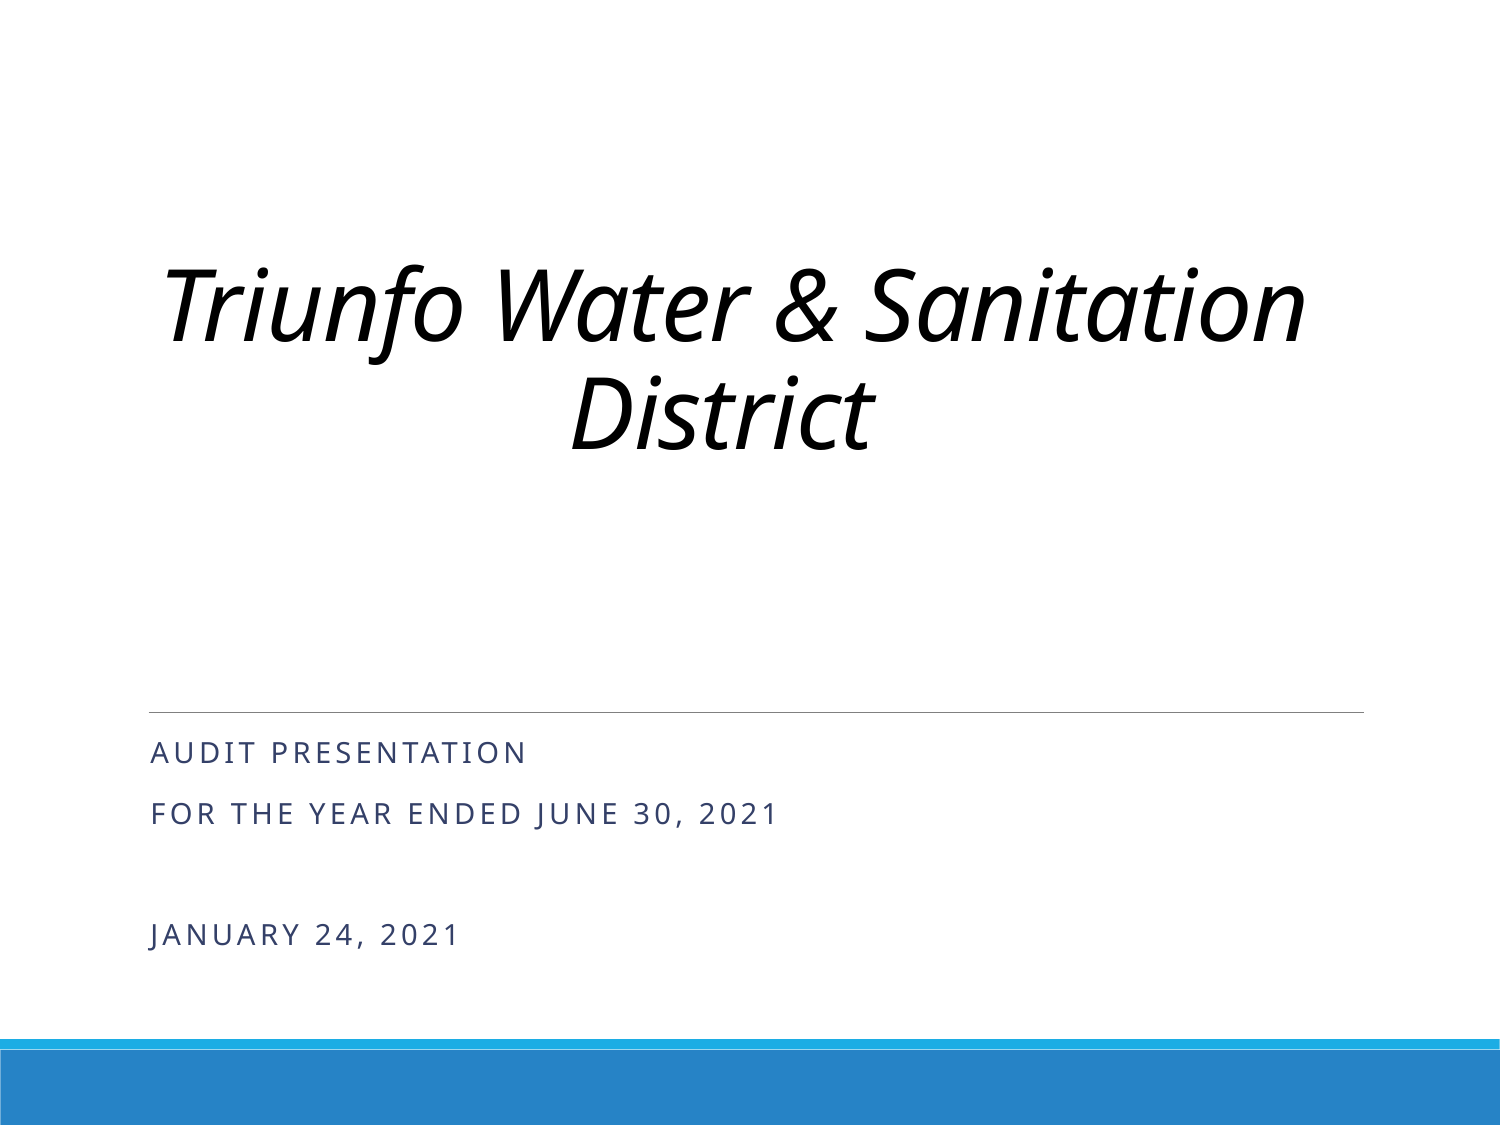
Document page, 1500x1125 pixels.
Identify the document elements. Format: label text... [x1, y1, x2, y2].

subtitle Audit presentation For the year ended June 30, 2021 January 24, 2021 [135, 730, 1373, 919]
title Triunfo Water & Sanitation District [99, 237, 1375, 479]
